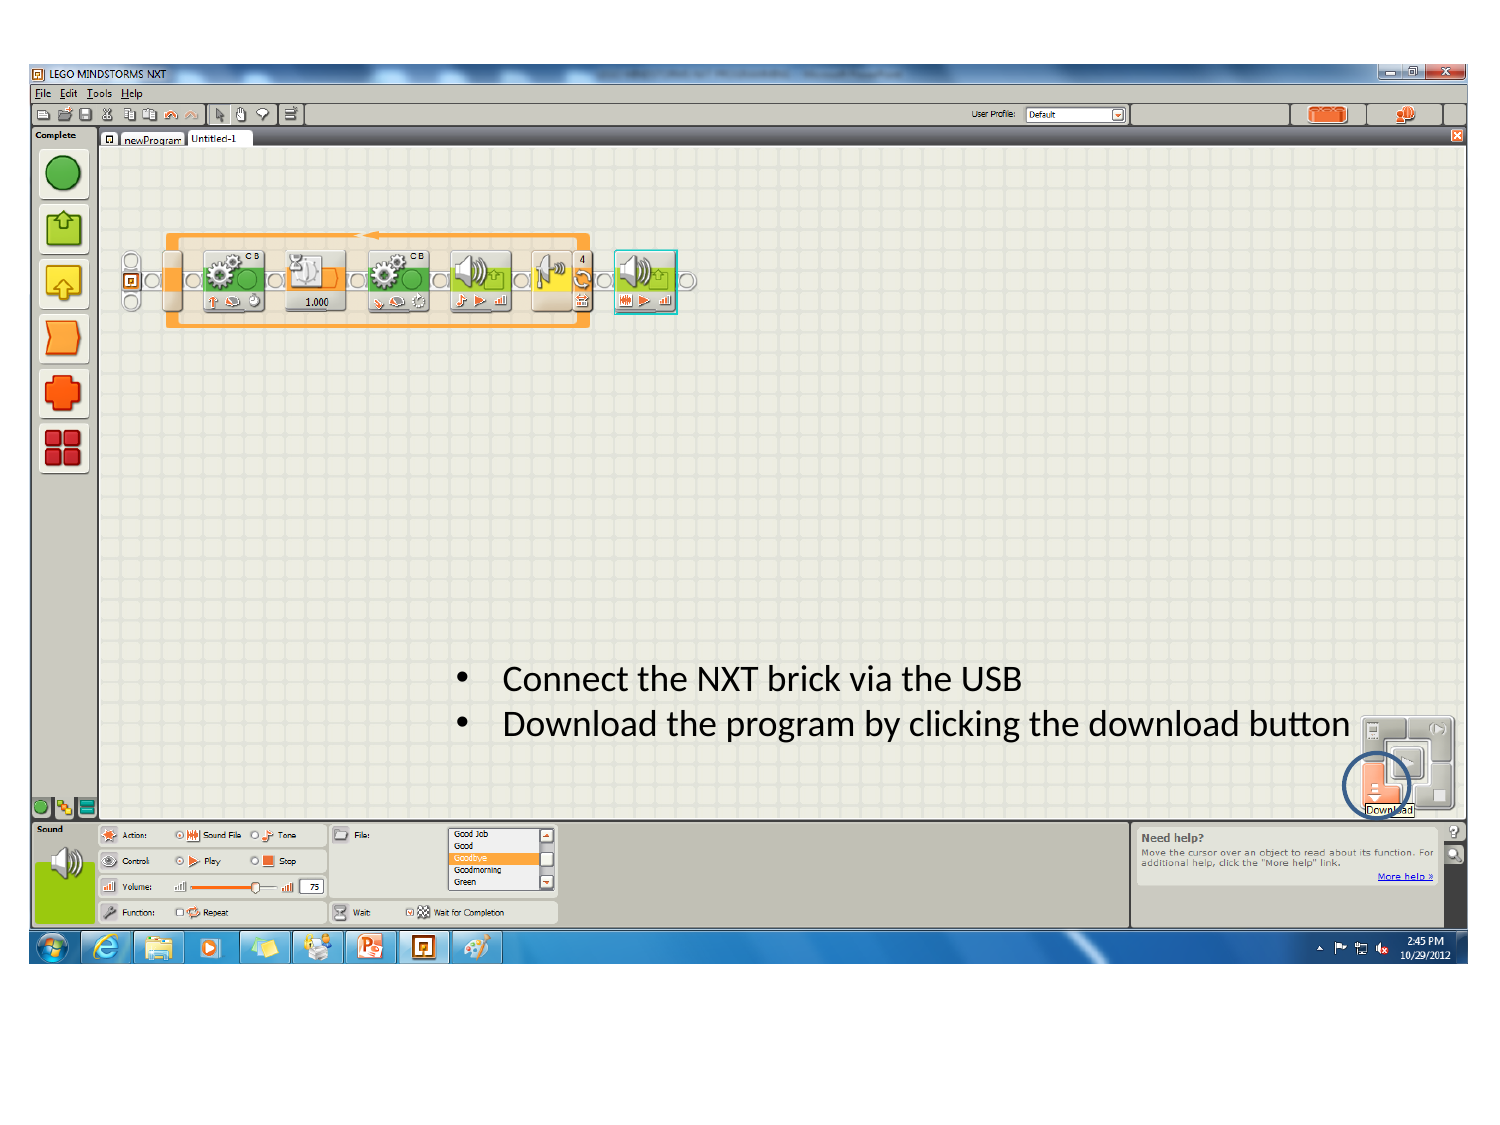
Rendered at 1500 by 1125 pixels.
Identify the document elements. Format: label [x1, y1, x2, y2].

picture [29, 64, 1469, 964]
